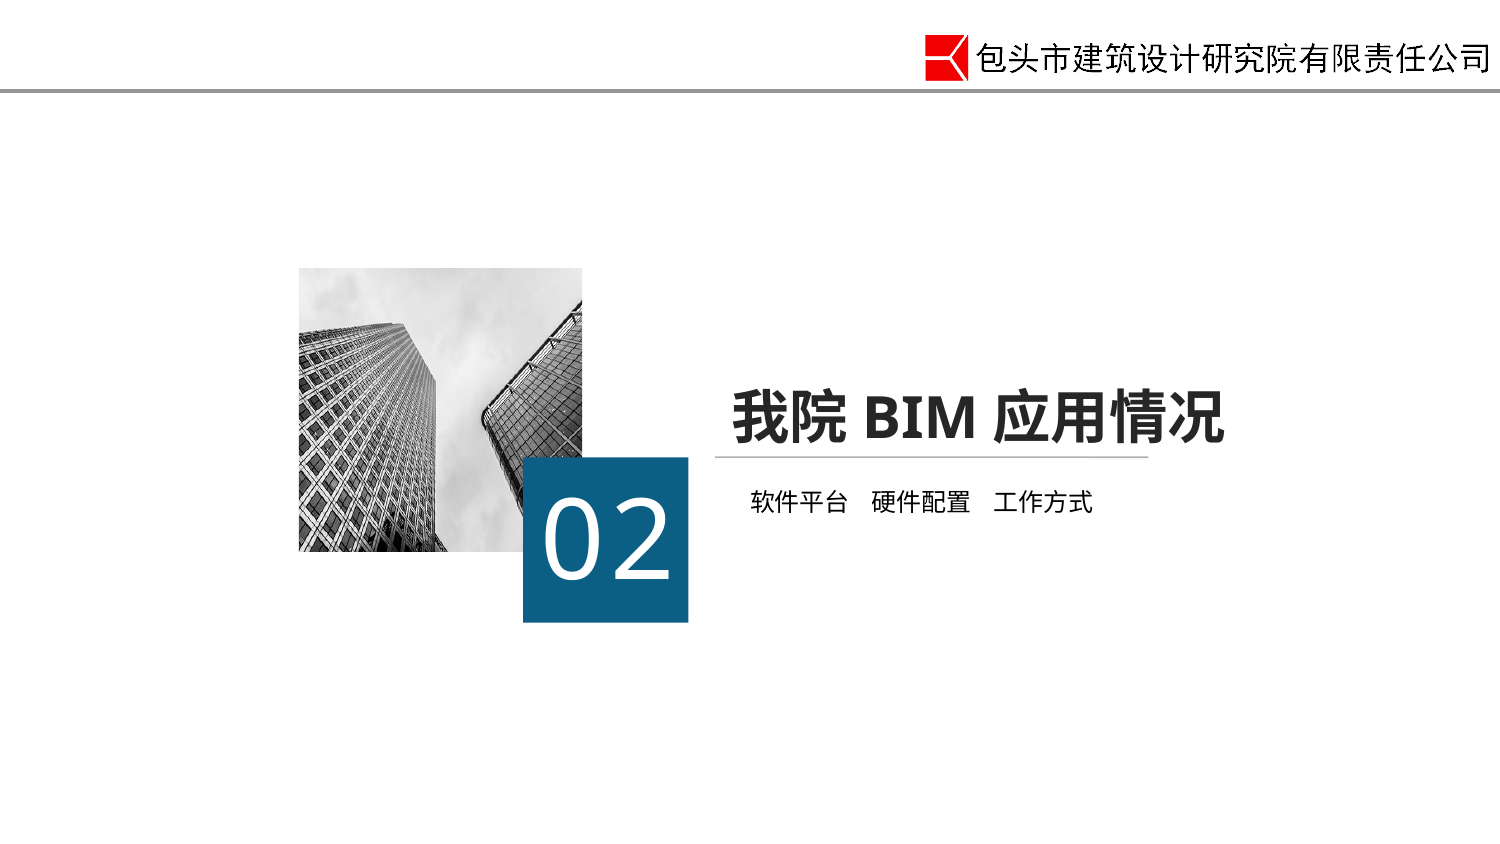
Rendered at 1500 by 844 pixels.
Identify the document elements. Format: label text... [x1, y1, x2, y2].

text_box 软件平台 硬件配置 工作方式 [749, 480, 1320, 560]
text_box 02 [525, 459, 772, 610]
picture [925, 34, 1488, 81]
text_box [521, 455, 691, 625]
text_box 我院BIM应用情况 [731, 351, 1301, 480]
text_box [297, 266, 584, 554]
